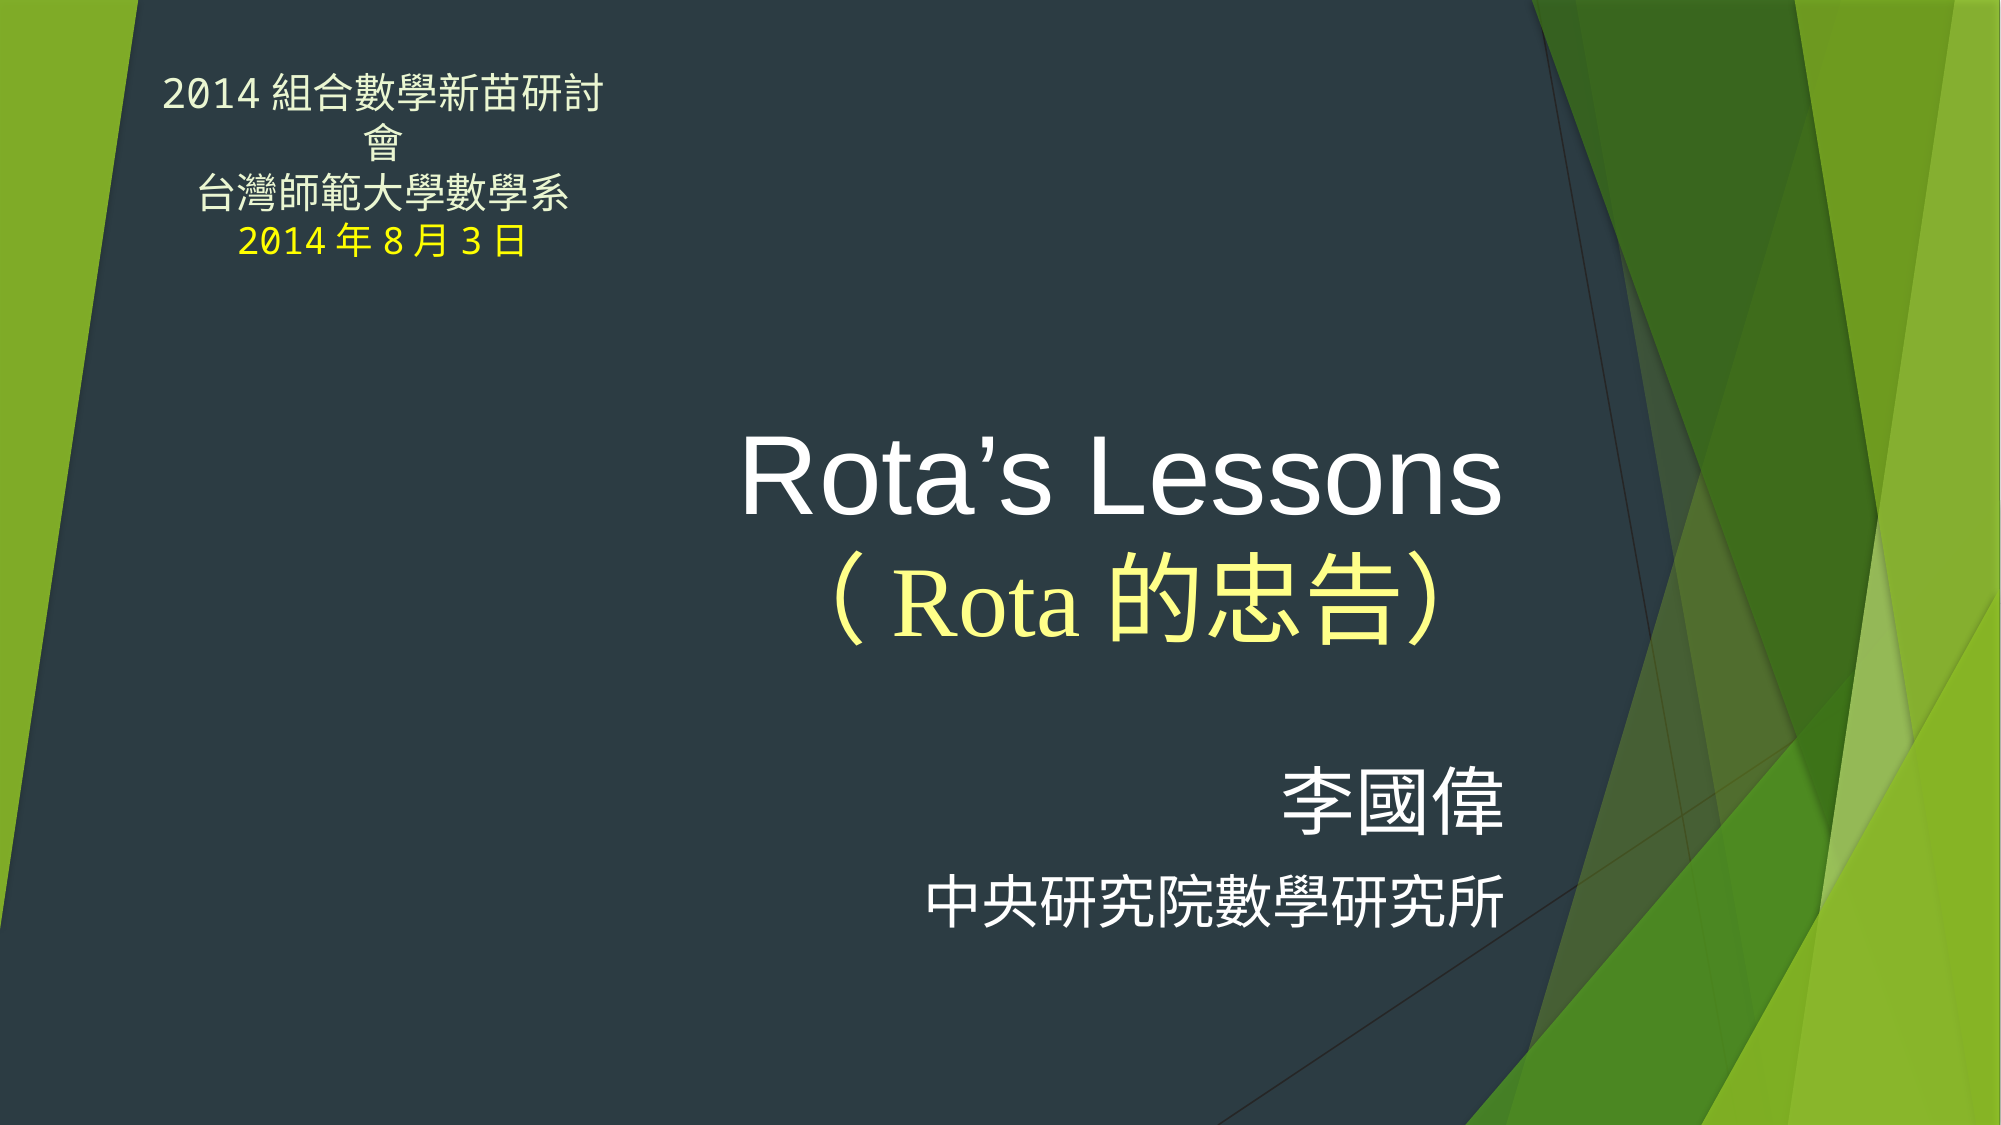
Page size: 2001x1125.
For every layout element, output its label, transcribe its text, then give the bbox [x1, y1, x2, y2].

subtitle 李國偉 中央研究院數學研究所 [882, 747, 1521, 914]
title Rota’s Lessons （Rota的忠告） [245, 394, 1520, 665]
text_box 2014組合數學新苗研討會 台灣師範大學數學系 2014年8月3日 [137, 59, 629, 270]
